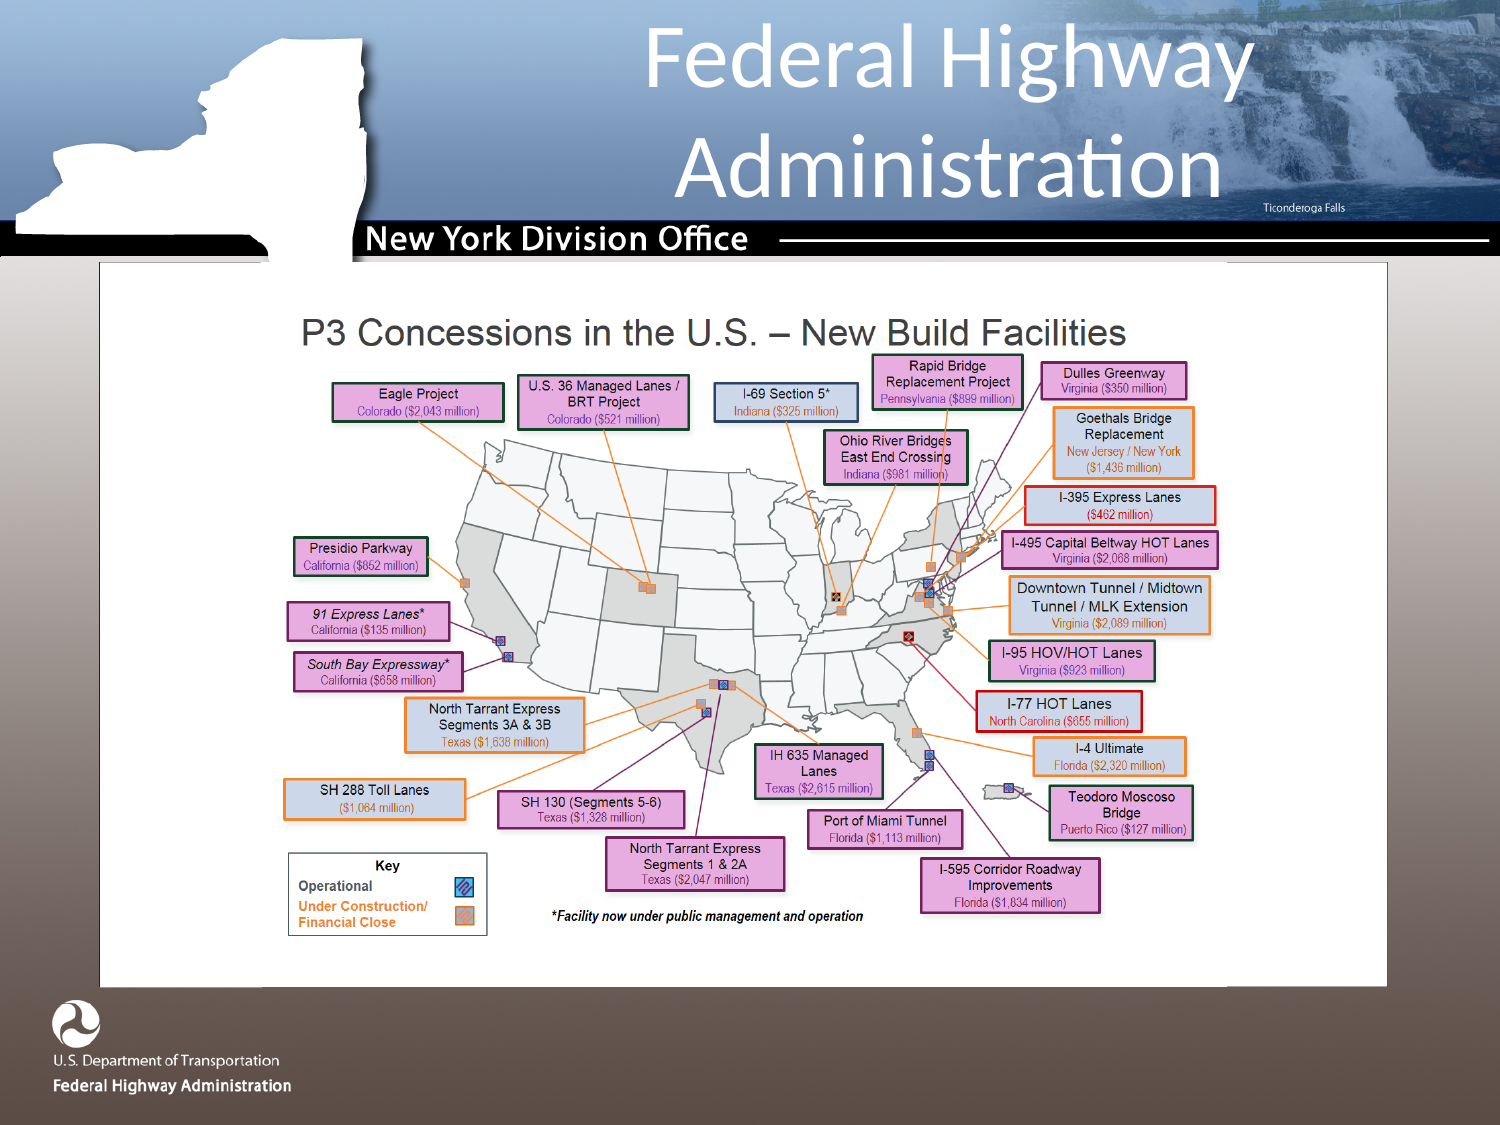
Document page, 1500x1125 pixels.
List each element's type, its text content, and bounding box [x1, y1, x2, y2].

title Federal Highway Administration [437, 12, 1463, 200]
picture [0, 0, 1500, 1125]
